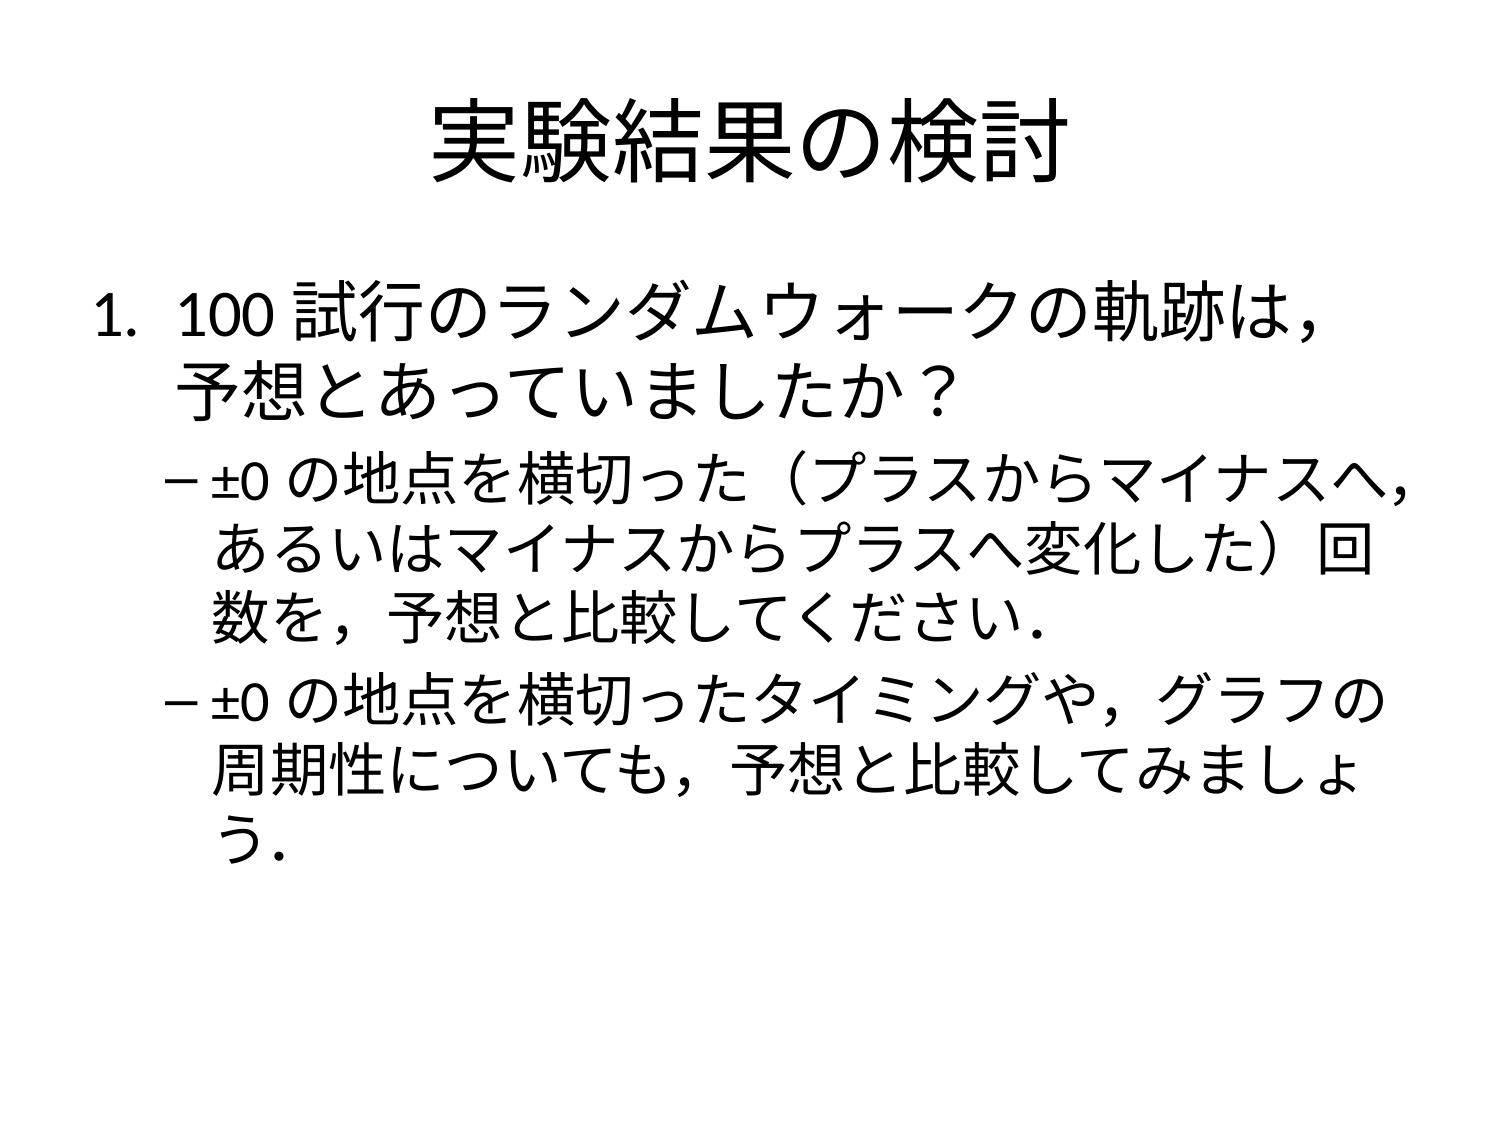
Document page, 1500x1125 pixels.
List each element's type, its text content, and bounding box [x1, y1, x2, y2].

list 100試行のランダムウォークの軌跡は，予想とあっていましたか？ ±0の地点を横切った（プラスからマイナスへ，あるいはマイナスからプラスへ変化した）回数を，予想と比較してください． ±0の地点を横切ったタイミングや，グラフの周期性についても，予想と比較してみましょう． [75, 262, 1425, 1005]
title 実験結果の検討 [75, 45, 1425, 233]
